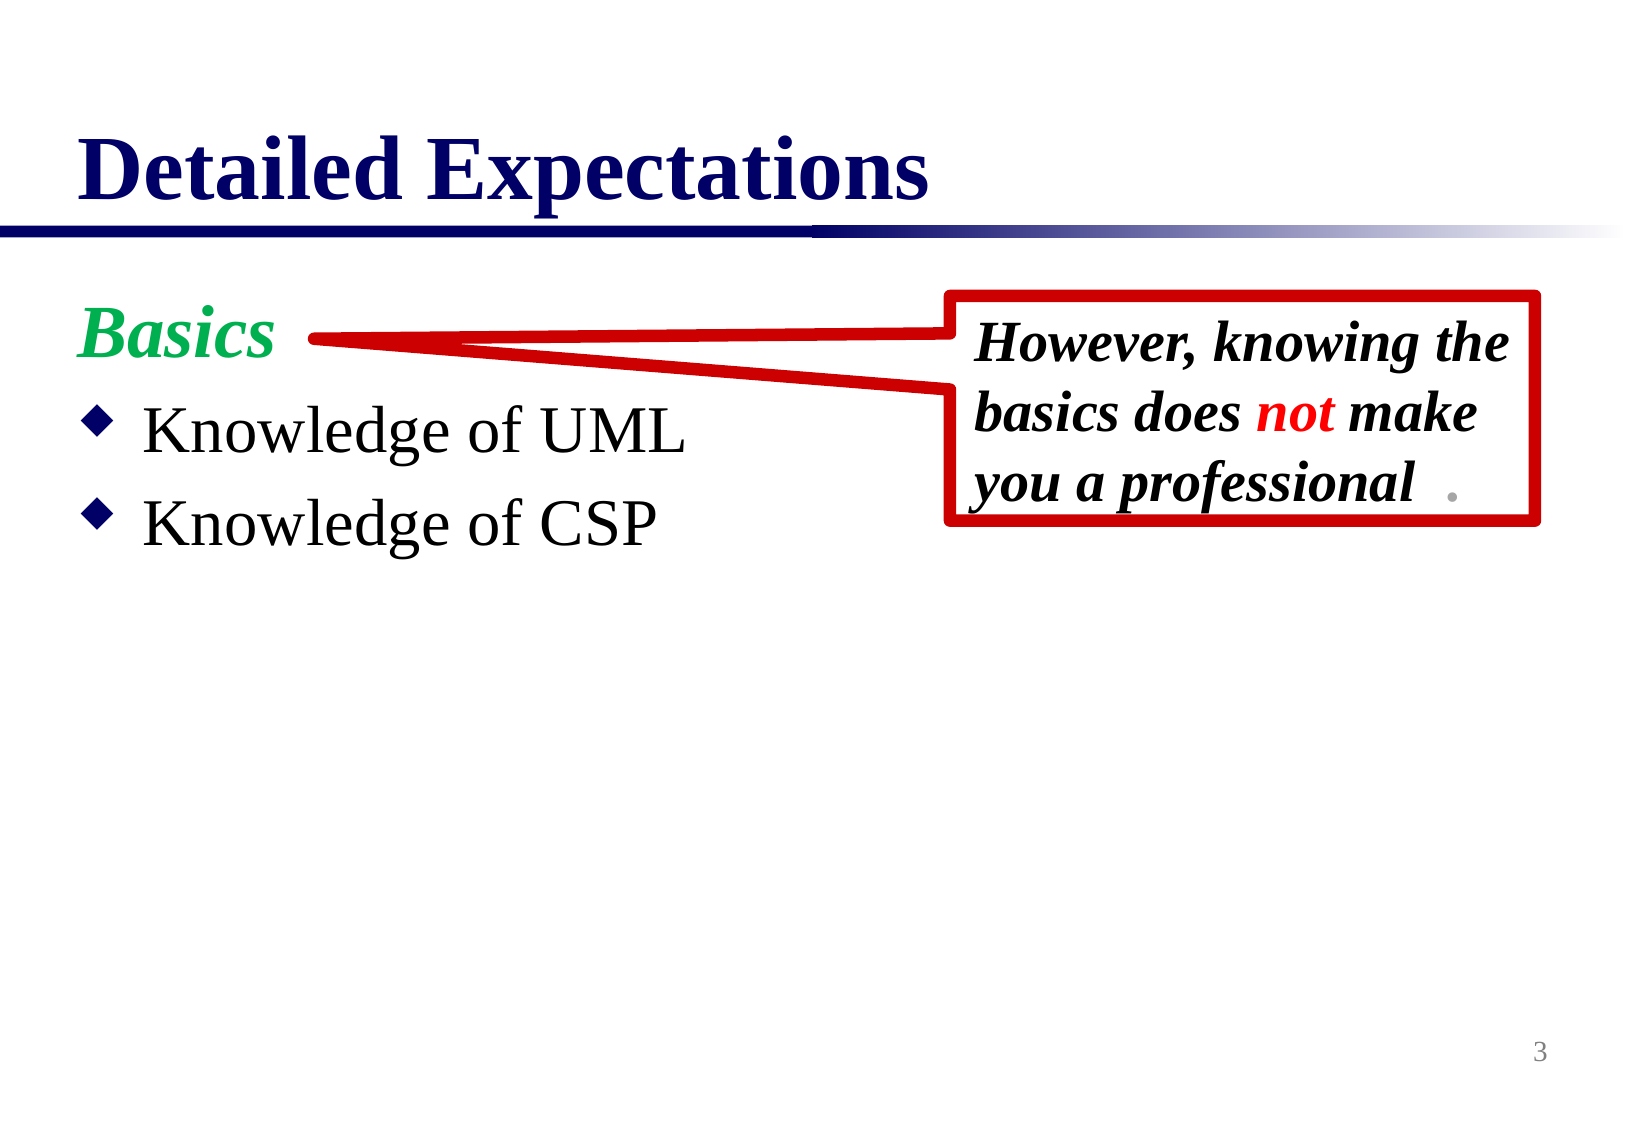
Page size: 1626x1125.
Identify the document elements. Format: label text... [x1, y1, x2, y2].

slide_number 3 [1224, 1012, 1563, 1088]
list Basics Knowledge of UML Knowledge of CSP [62, 275, 1563, 1088]
text_box However, knowing the basics does not make you a professional . [314, 295, 1535, 521]
title Detailed Expectations [62, 43, 1563, 225]
